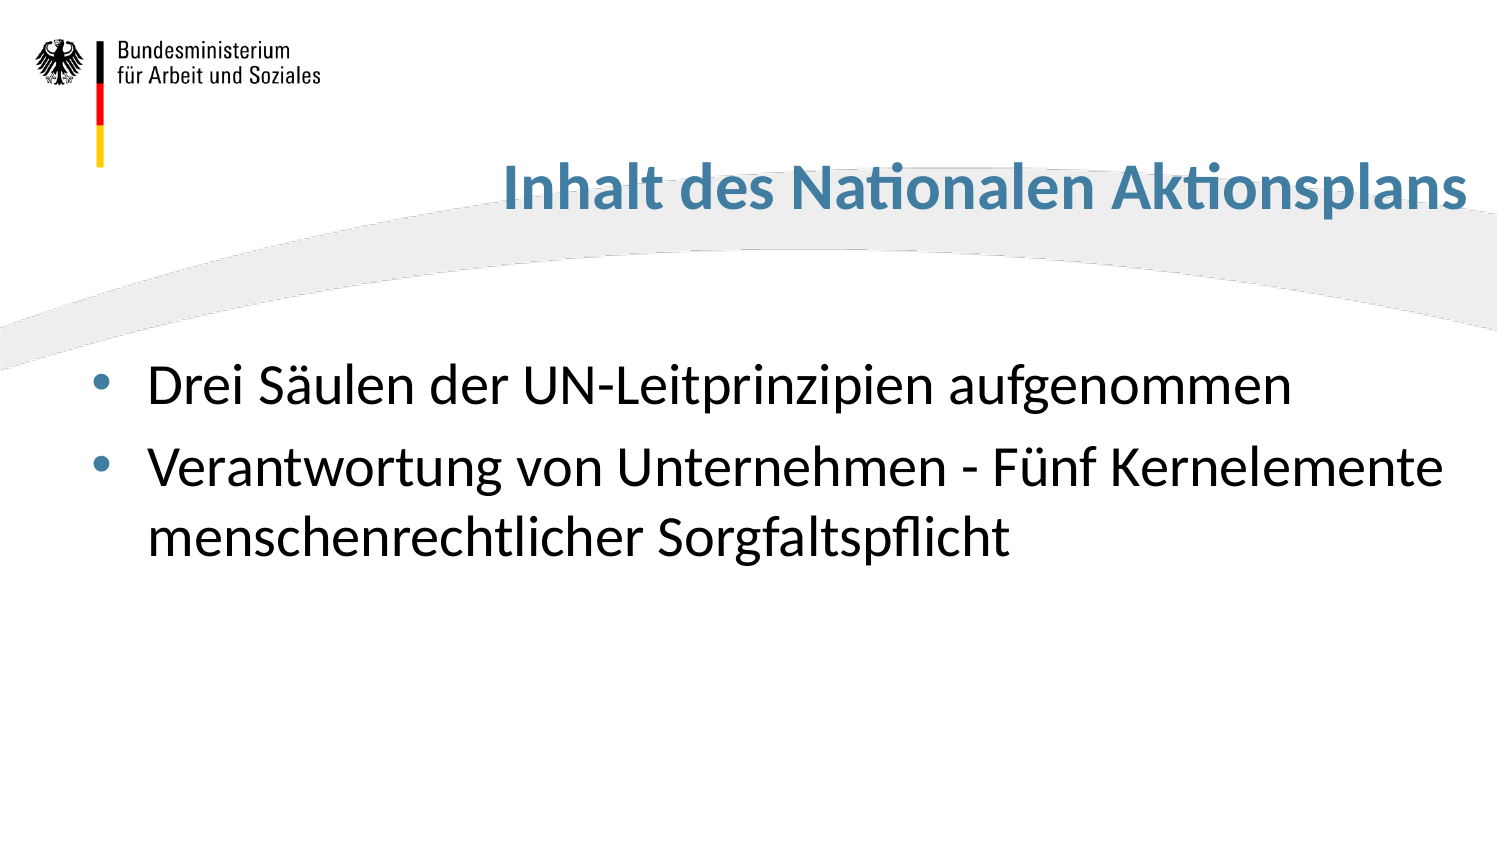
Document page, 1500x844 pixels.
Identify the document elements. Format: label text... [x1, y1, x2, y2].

list Drei Säulen der UN-Leitprinzipien aufgenommen Verantwortung von Unternehmen - Fünf Kernelemente menschenrechtlicher Sorgfaltspflicht [76, 339, 1468, 786]
title Inhalt des Nationalen Aktionsplans [377, 147, 1470, 299]
picture [0, 0, 1497, 844]
